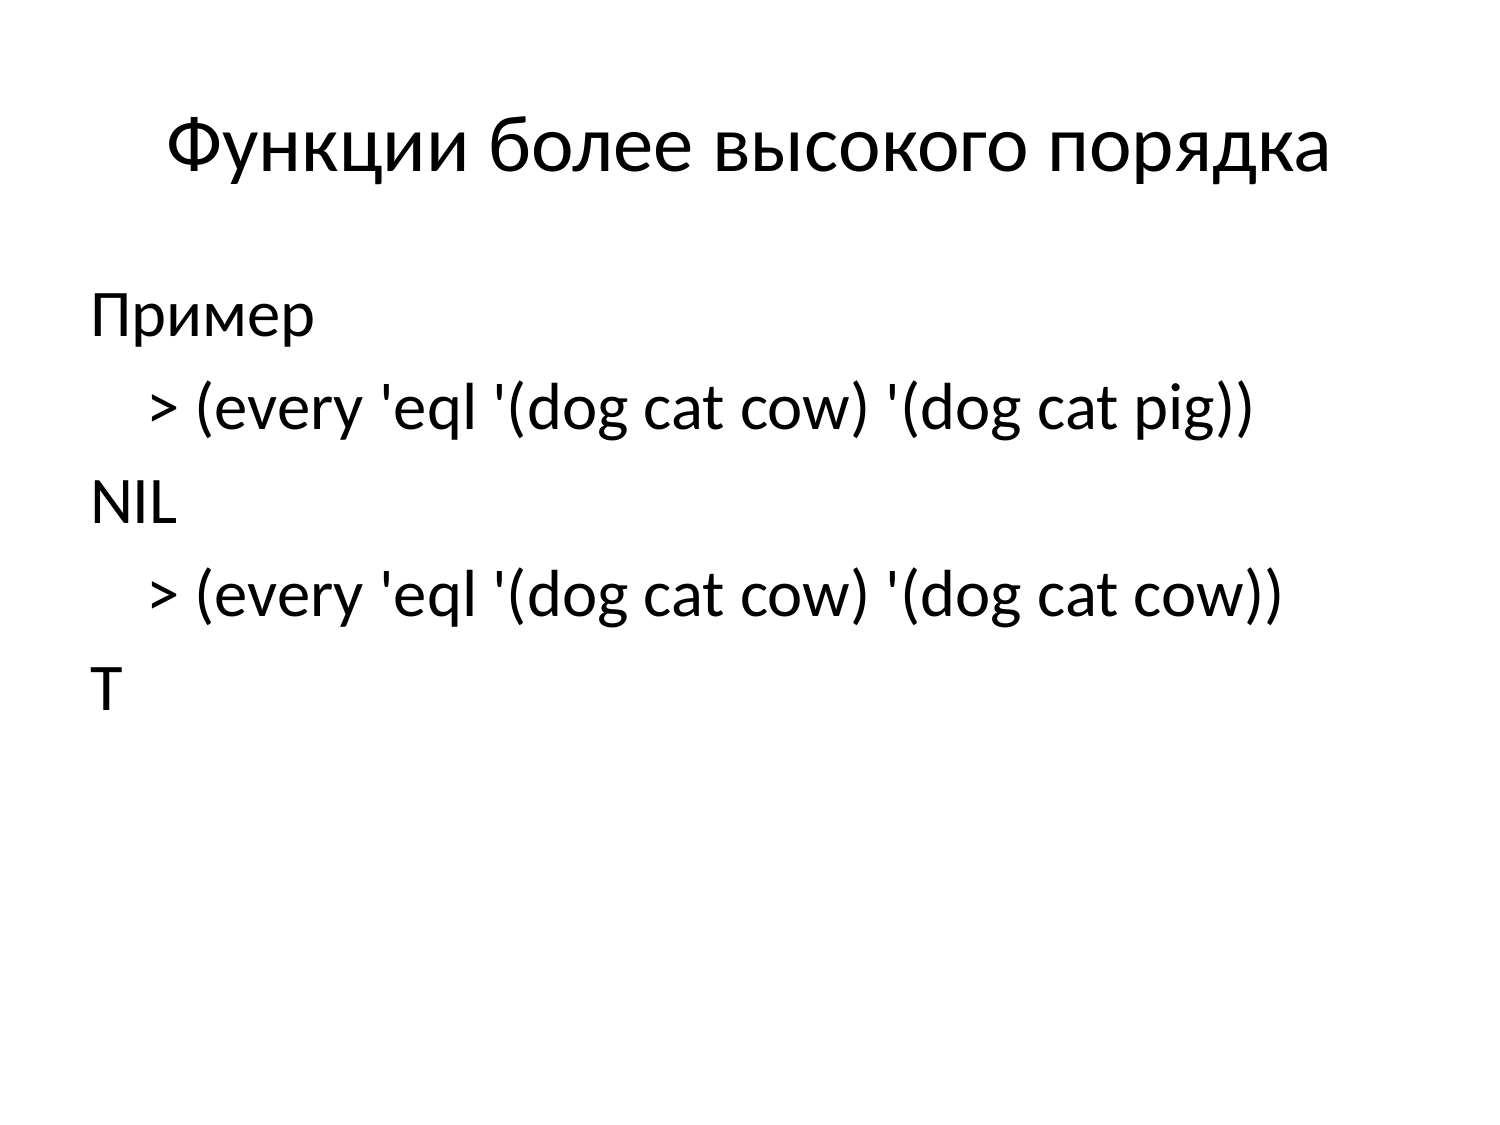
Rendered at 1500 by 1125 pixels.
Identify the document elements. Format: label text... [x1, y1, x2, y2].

title Функции более высокого порядка [75, 45, 1425, 233]
list Пример > (every 'eql '(dog cat cow) '(dog cat pig)) NIL > (every 'eql '(dog cat cow) '(dog cat cow)) T [75, 262, 1425, 1005]
